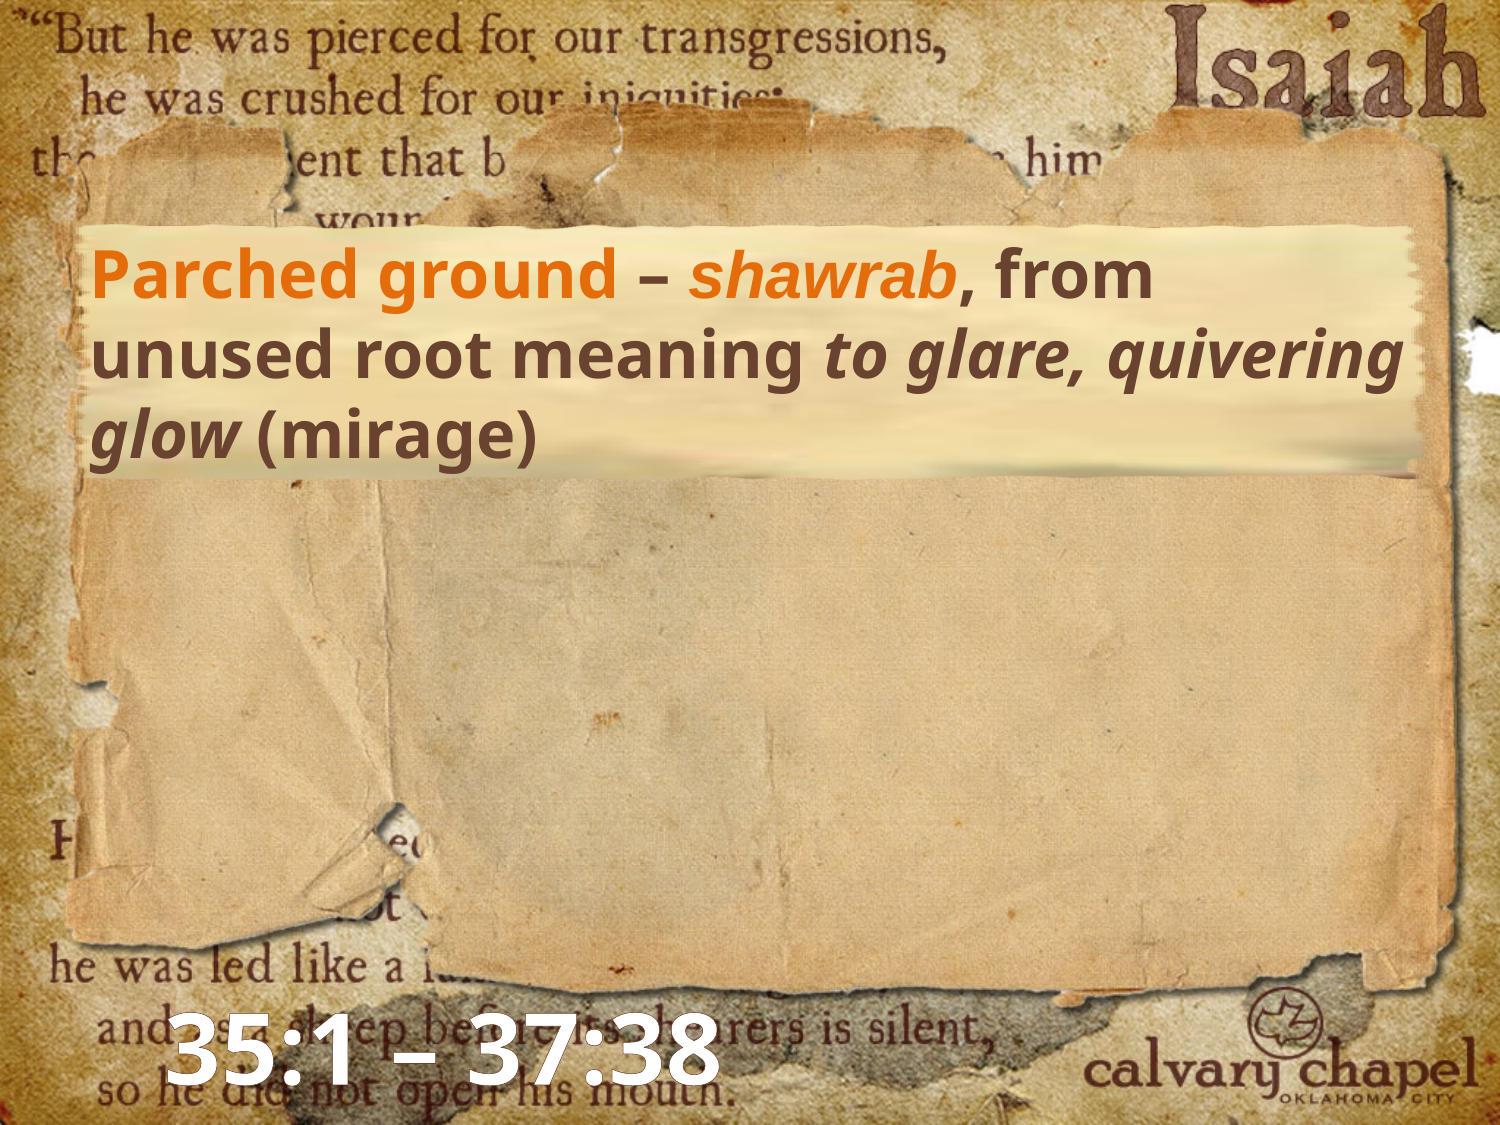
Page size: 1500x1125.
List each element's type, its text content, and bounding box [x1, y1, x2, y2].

picture [0, 0, 1500, 1125]
text_box Parched ground – shawrab, from unused root meaning to glare, quivering glow (mirage) [74, 224, 1425, 480]
text_box 35:1 – 37:38 [74, 977, 813, 1113]
